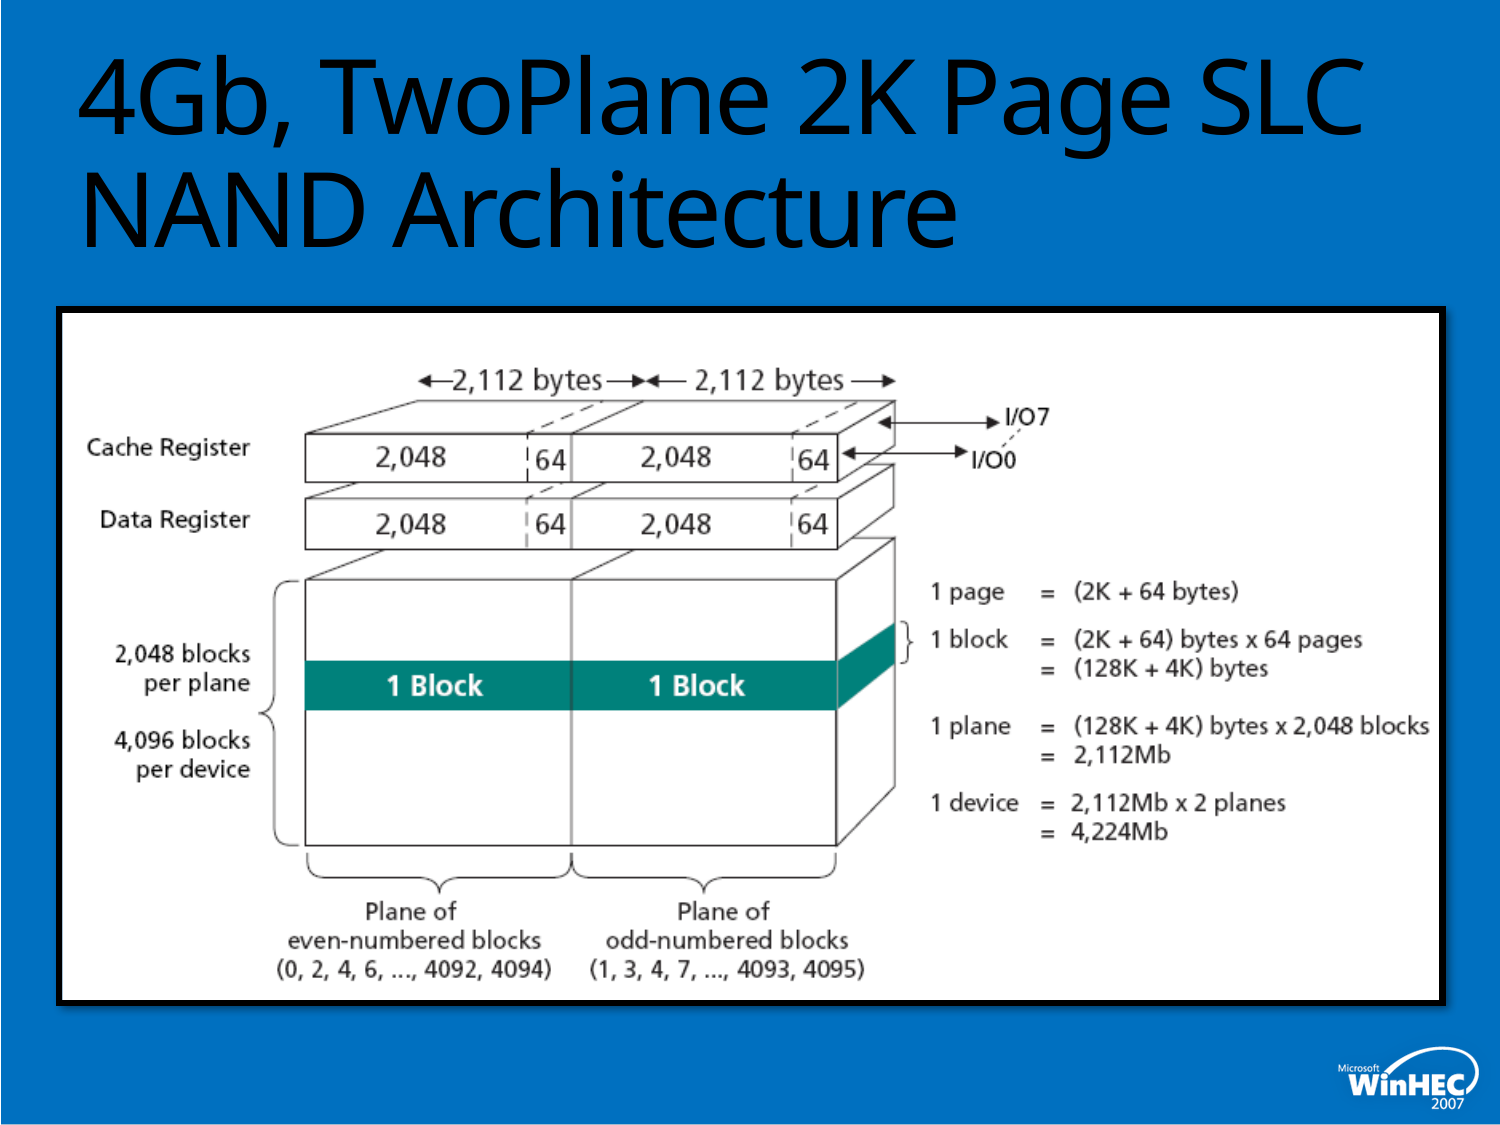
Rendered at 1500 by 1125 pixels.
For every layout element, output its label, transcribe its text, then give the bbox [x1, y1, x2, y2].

title 4Gb, Two­Plane 2K Page SLC NAND Architecture [62, 37, 1438, 152]
picture [0, 0, 1500, 1125]
